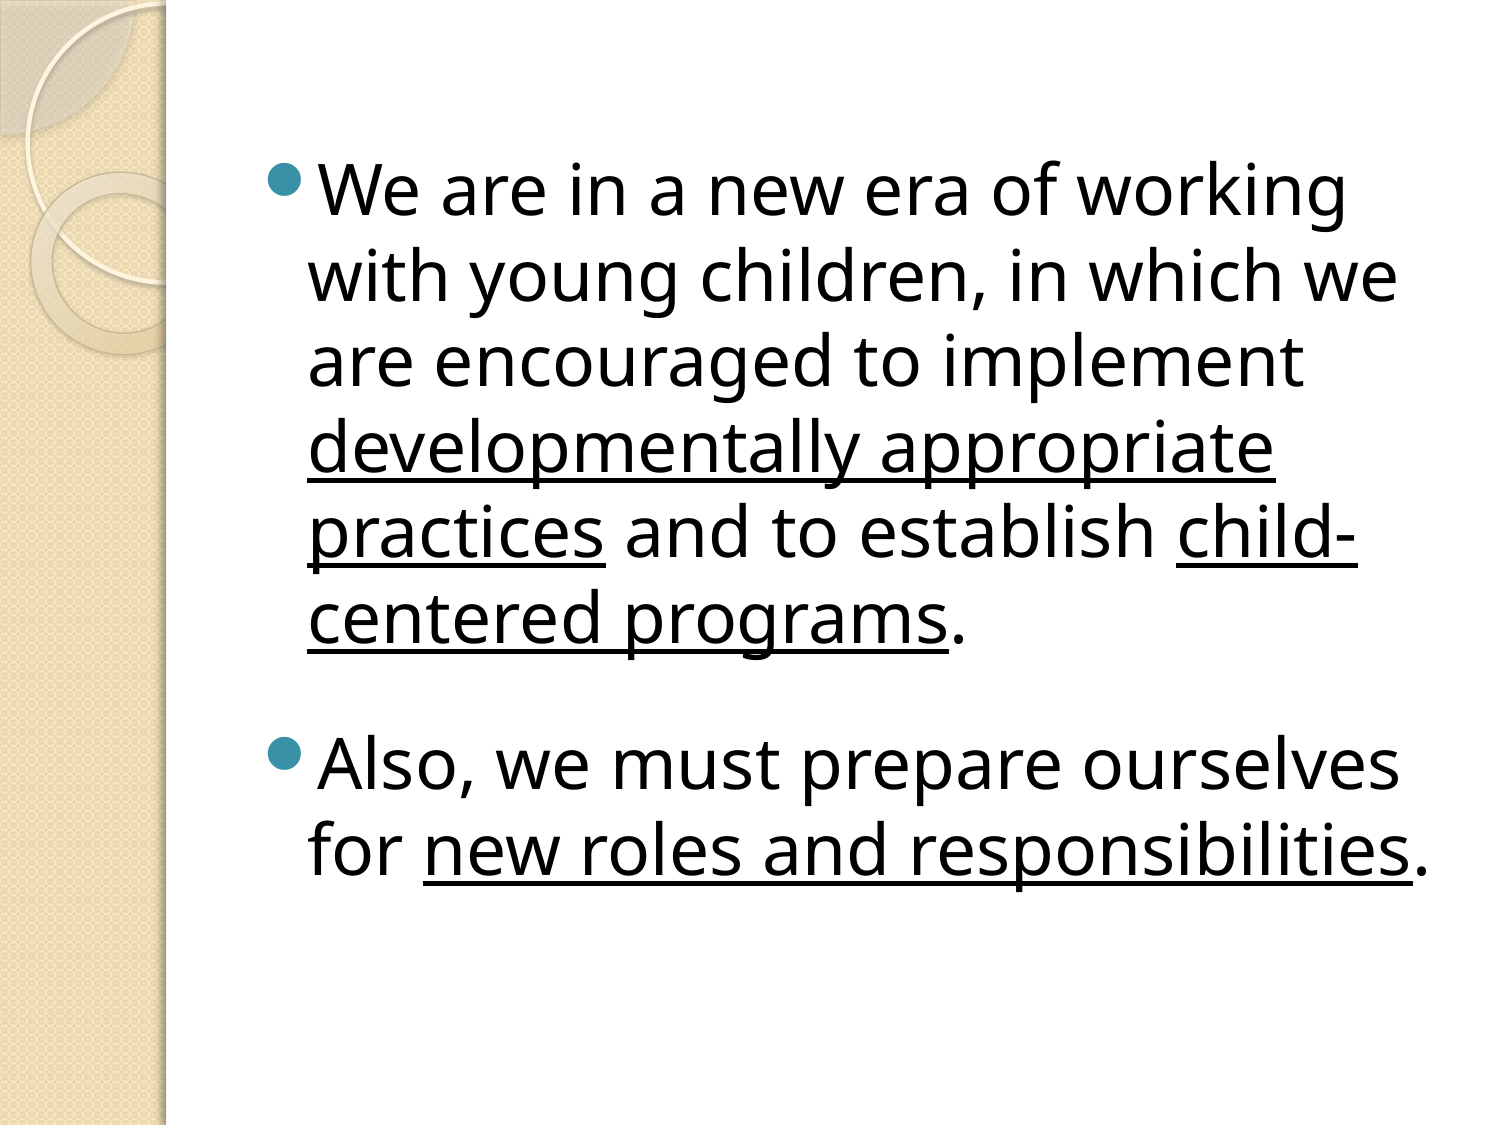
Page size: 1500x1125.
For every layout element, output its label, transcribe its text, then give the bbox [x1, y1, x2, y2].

list We are in a new era of working with young children, in which we are encouraged to implement developmentally appropriate practices and to establish child-centered programs. Also, we must prepare ourselves for new roles and responsibilities. [235, 137, 1466, 1025]
